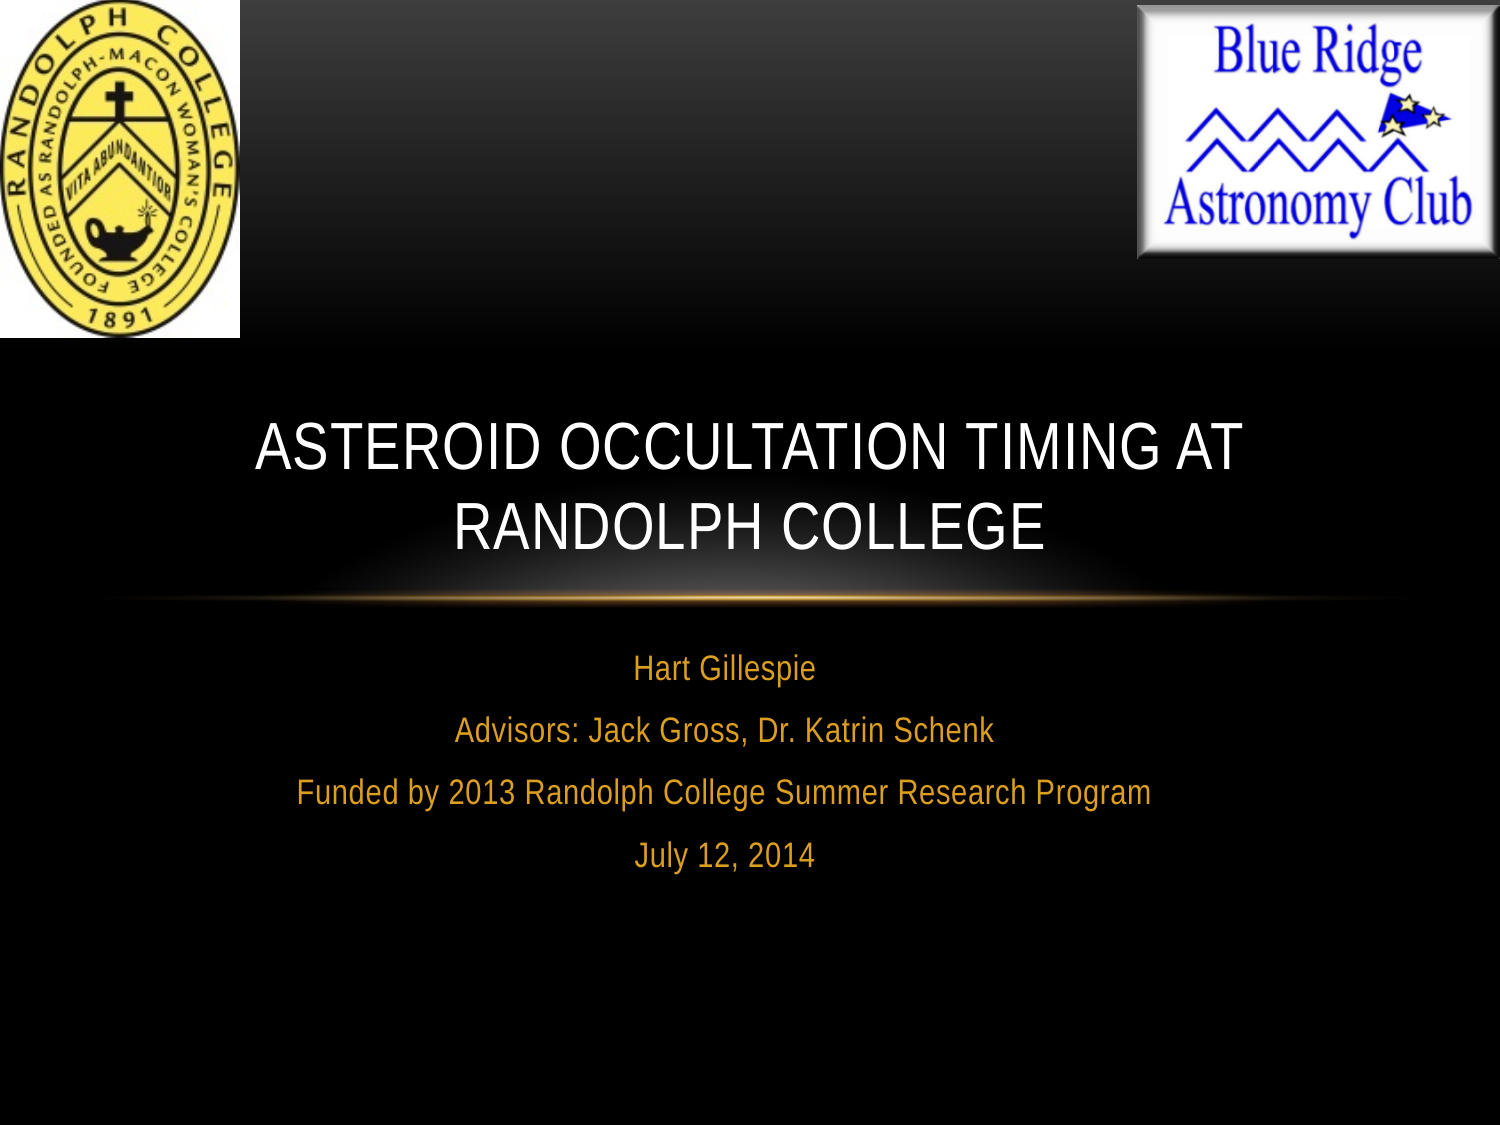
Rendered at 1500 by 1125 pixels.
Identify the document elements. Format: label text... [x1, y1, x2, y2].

title Asteroid occultation timing at randolph college [112, 329, 1388, 571]
subtitle Hart Gillespie Advisors: Jack Gross, Dr. Katrin Schenk Funded by 2013 Randolph College Summer Research Program July 12, 2014 [200, 637, 1250, 925]
picture [0, 0, 1500, 750]
